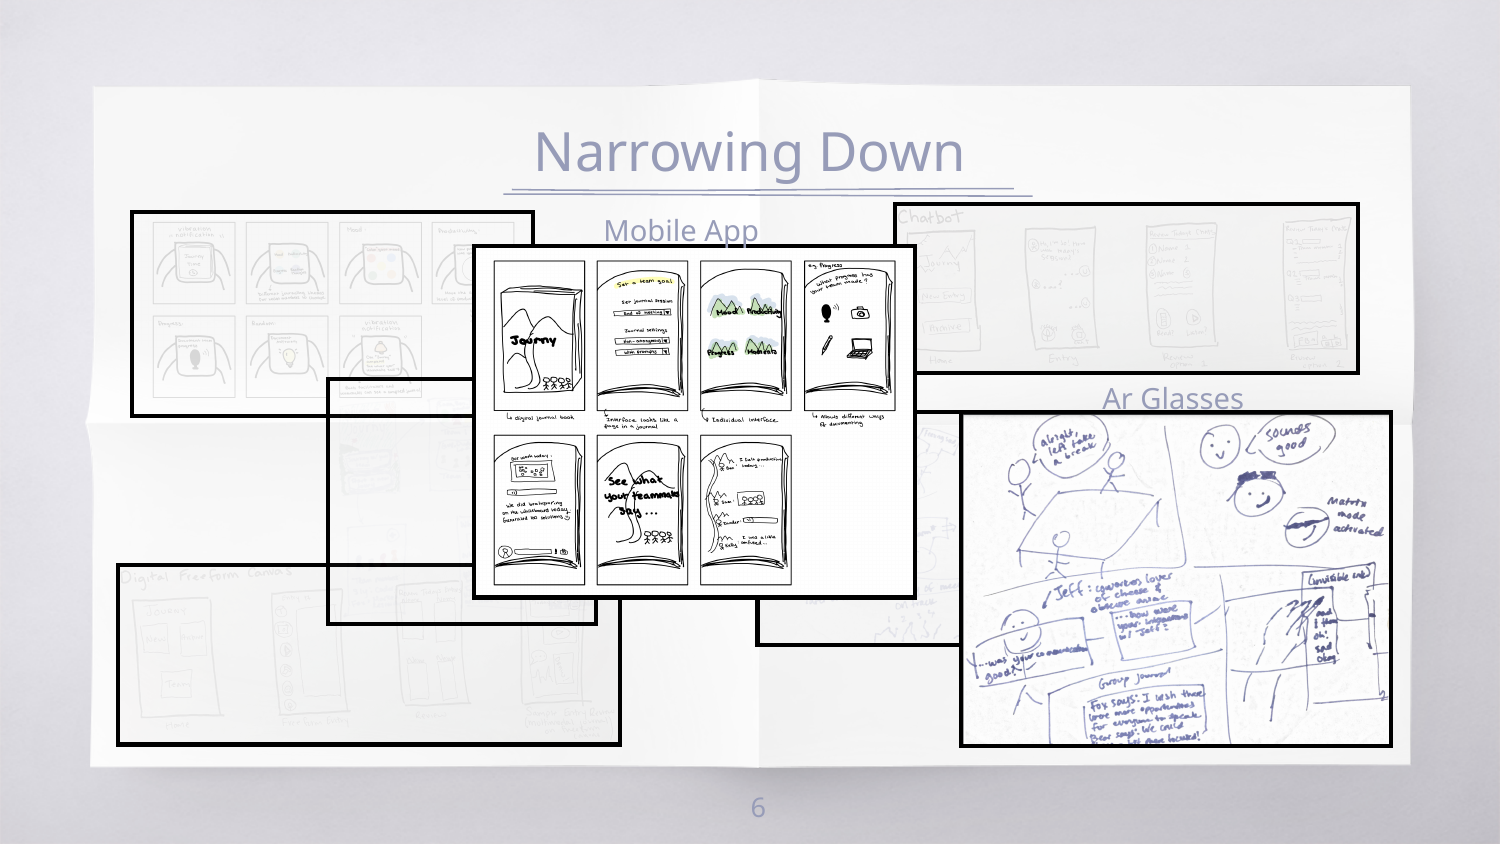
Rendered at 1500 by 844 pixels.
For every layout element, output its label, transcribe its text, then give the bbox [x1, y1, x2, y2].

text_box Mobile App [588, 196, 801, 246]
picture [0, 0, 1500, 844]
title Narrowing Down [168, 84, 1332, 197]
text_box Ar Glasses [1087, 380, 1265, 412]
slide_number ‹#› [713, 775, 804, 825]
